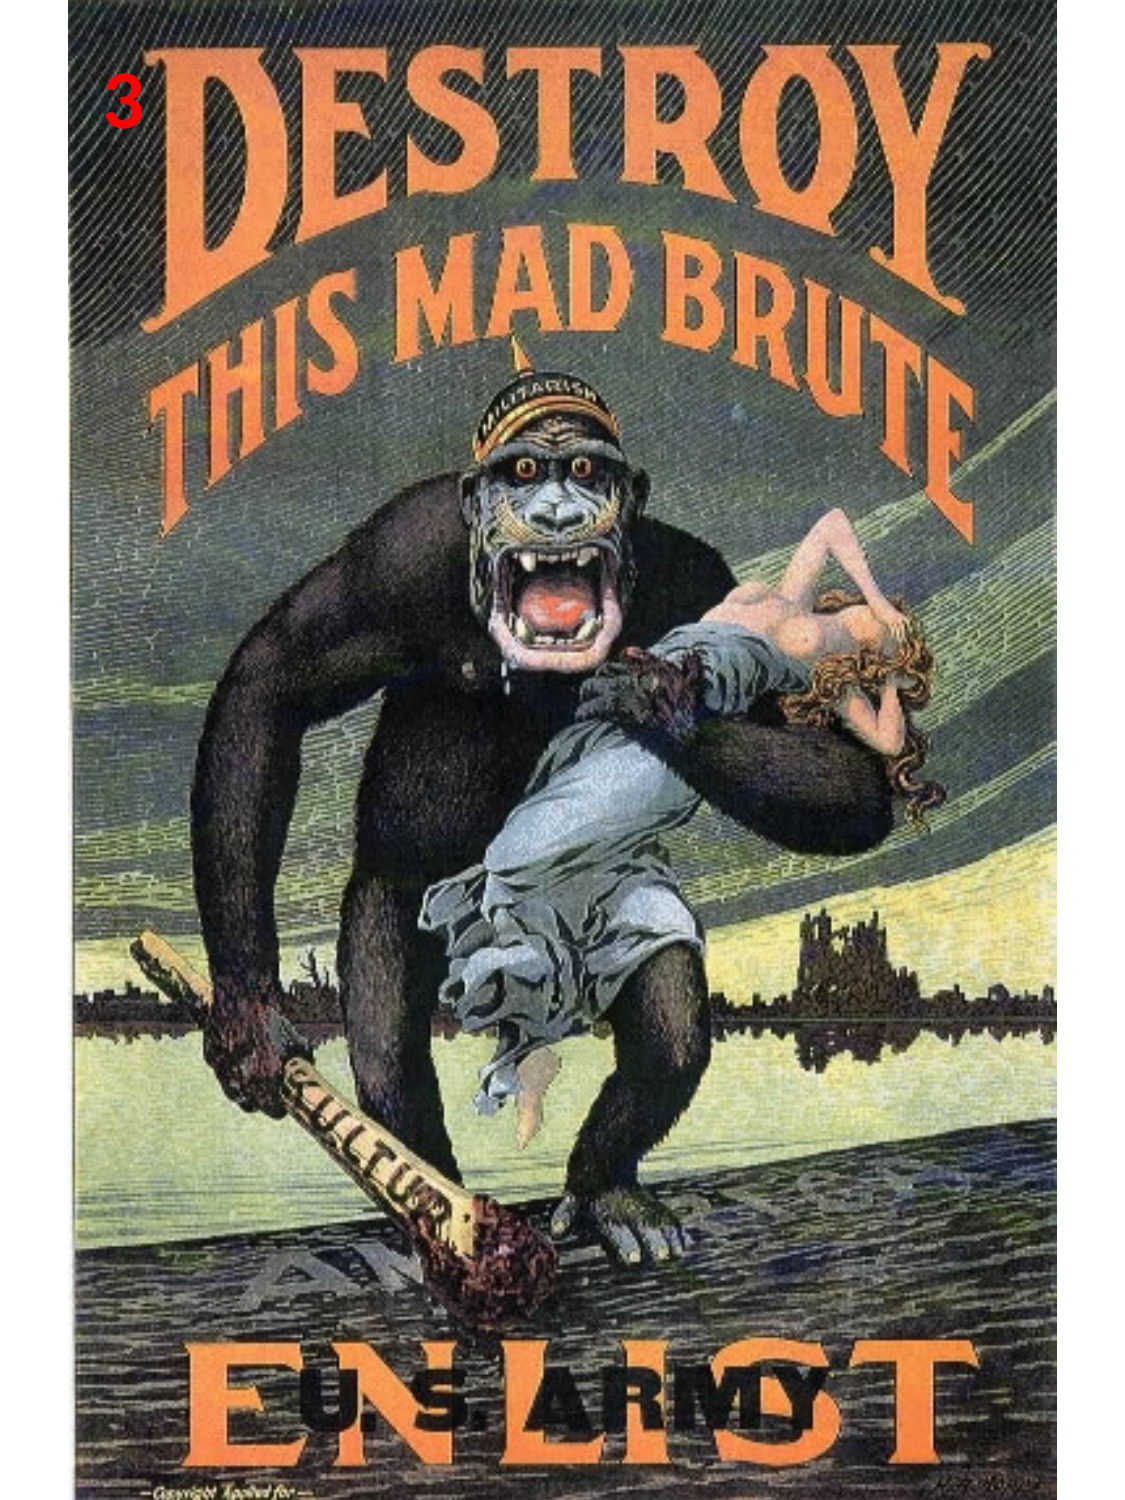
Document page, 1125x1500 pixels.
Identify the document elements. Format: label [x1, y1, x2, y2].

picture [68, 0, 1057, 1500]
